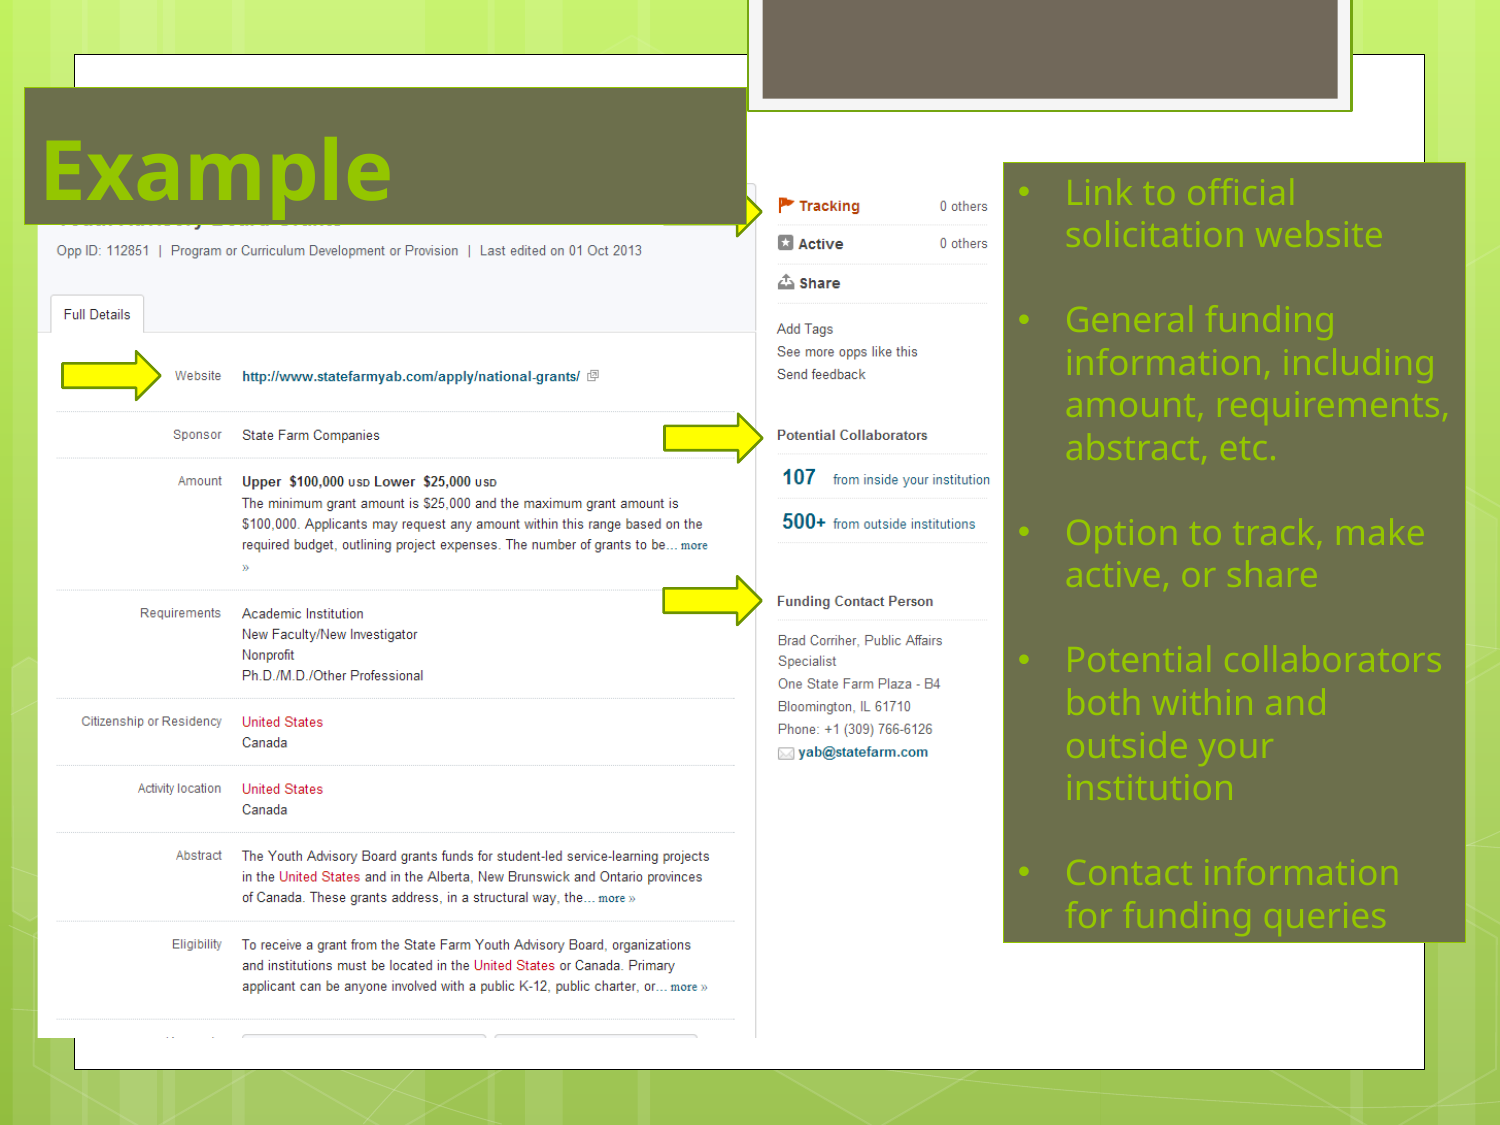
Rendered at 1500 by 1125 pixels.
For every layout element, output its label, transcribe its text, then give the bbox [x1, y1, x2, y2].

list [37, 182, 1001, 1038]
text_box Link to official solicitation website General funding information, including amount, requirements, abstract, etc. Option to track, make active, or share Potential collaborators both within and outside your institution Contact information for funding queries [1003, 162, 1466, 943]
text_box Example [24, 87, 747, 225]
